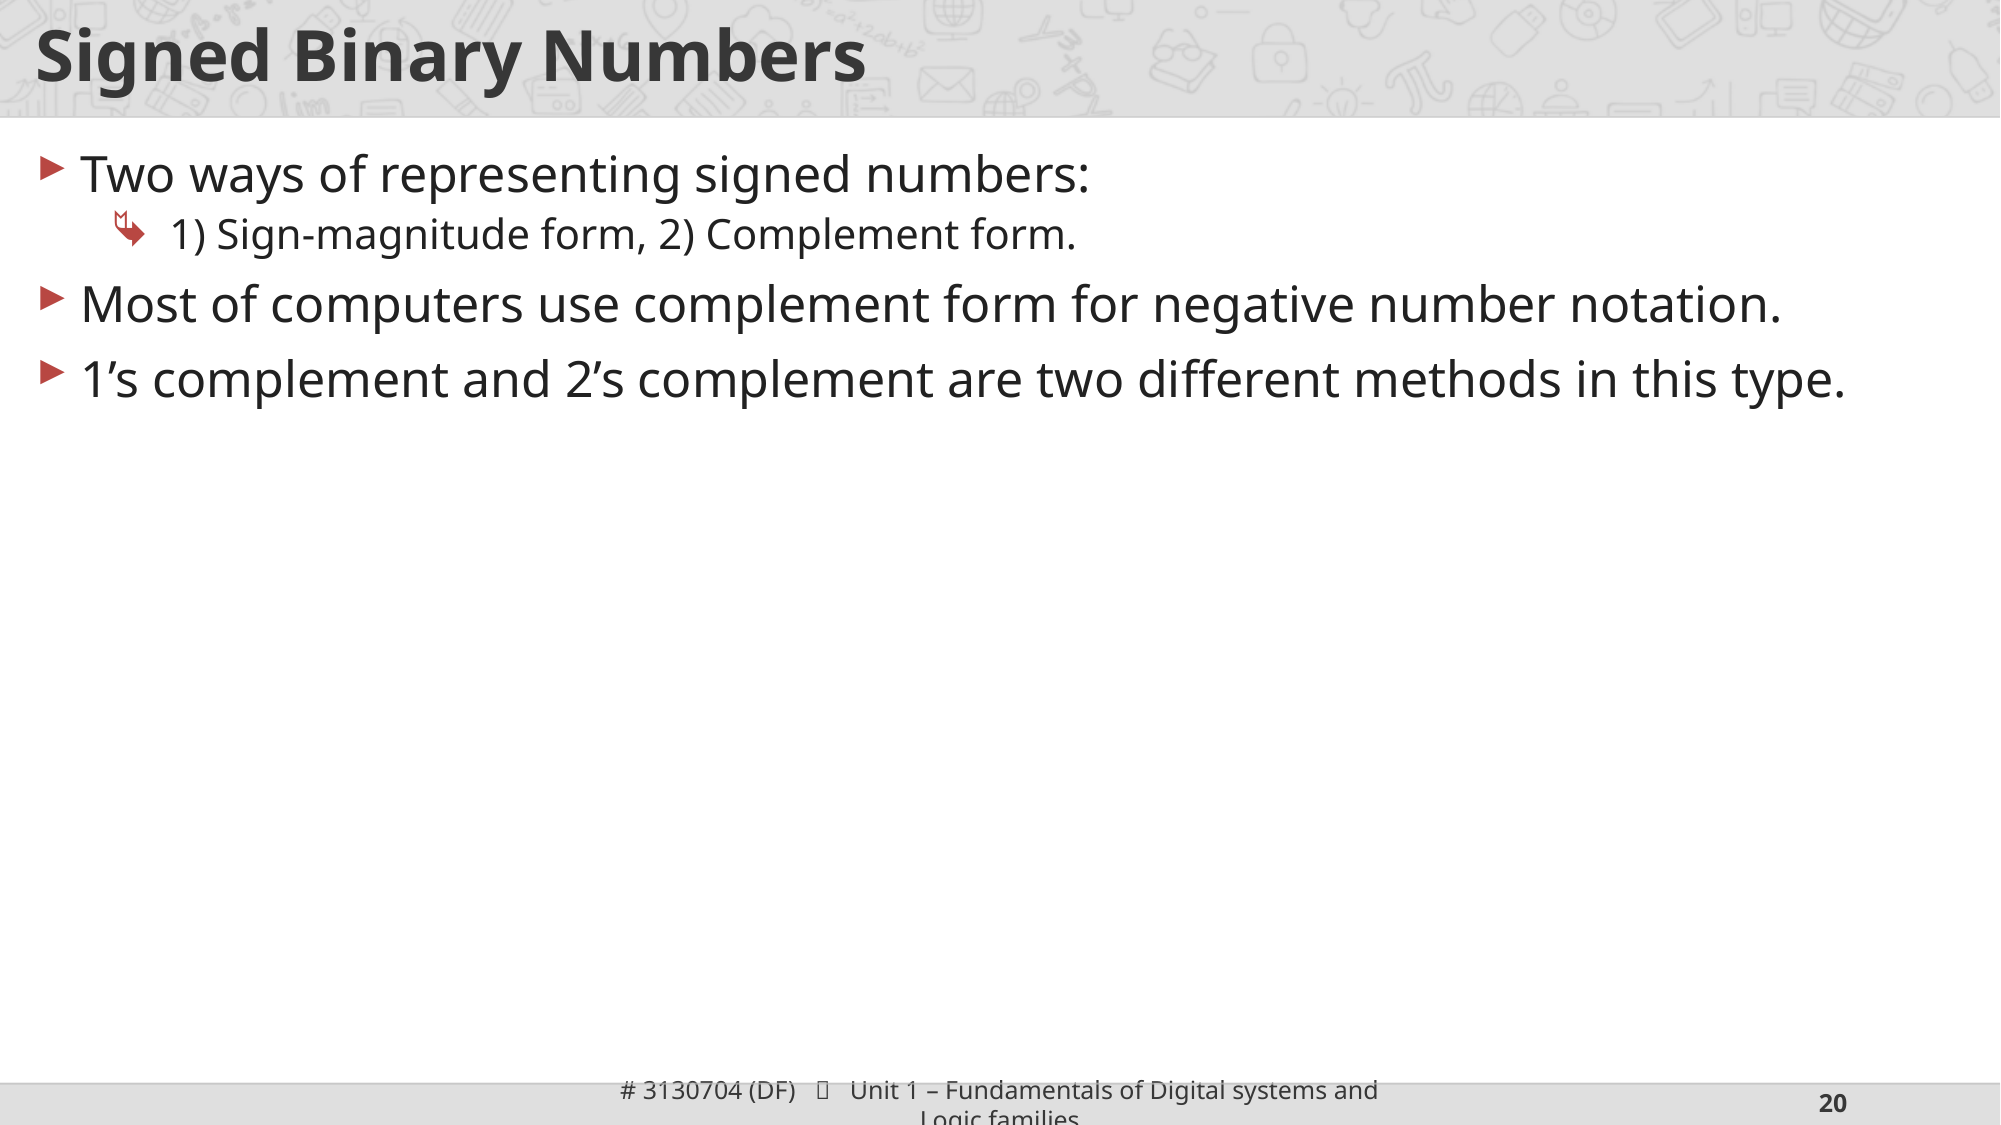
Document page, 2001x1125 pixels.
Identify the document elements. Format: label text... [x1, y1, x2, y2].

list Two ways of representing signed numbers: 1) Sign-magnitude form, 2) Complement form. Most of computers use complement form for negative number notation. 1’s complement and 2’s complement are two different methods in this type. [21, 141, 1979, 428]
title Signed Binary Numbers [0, 0, 2000, 117]
